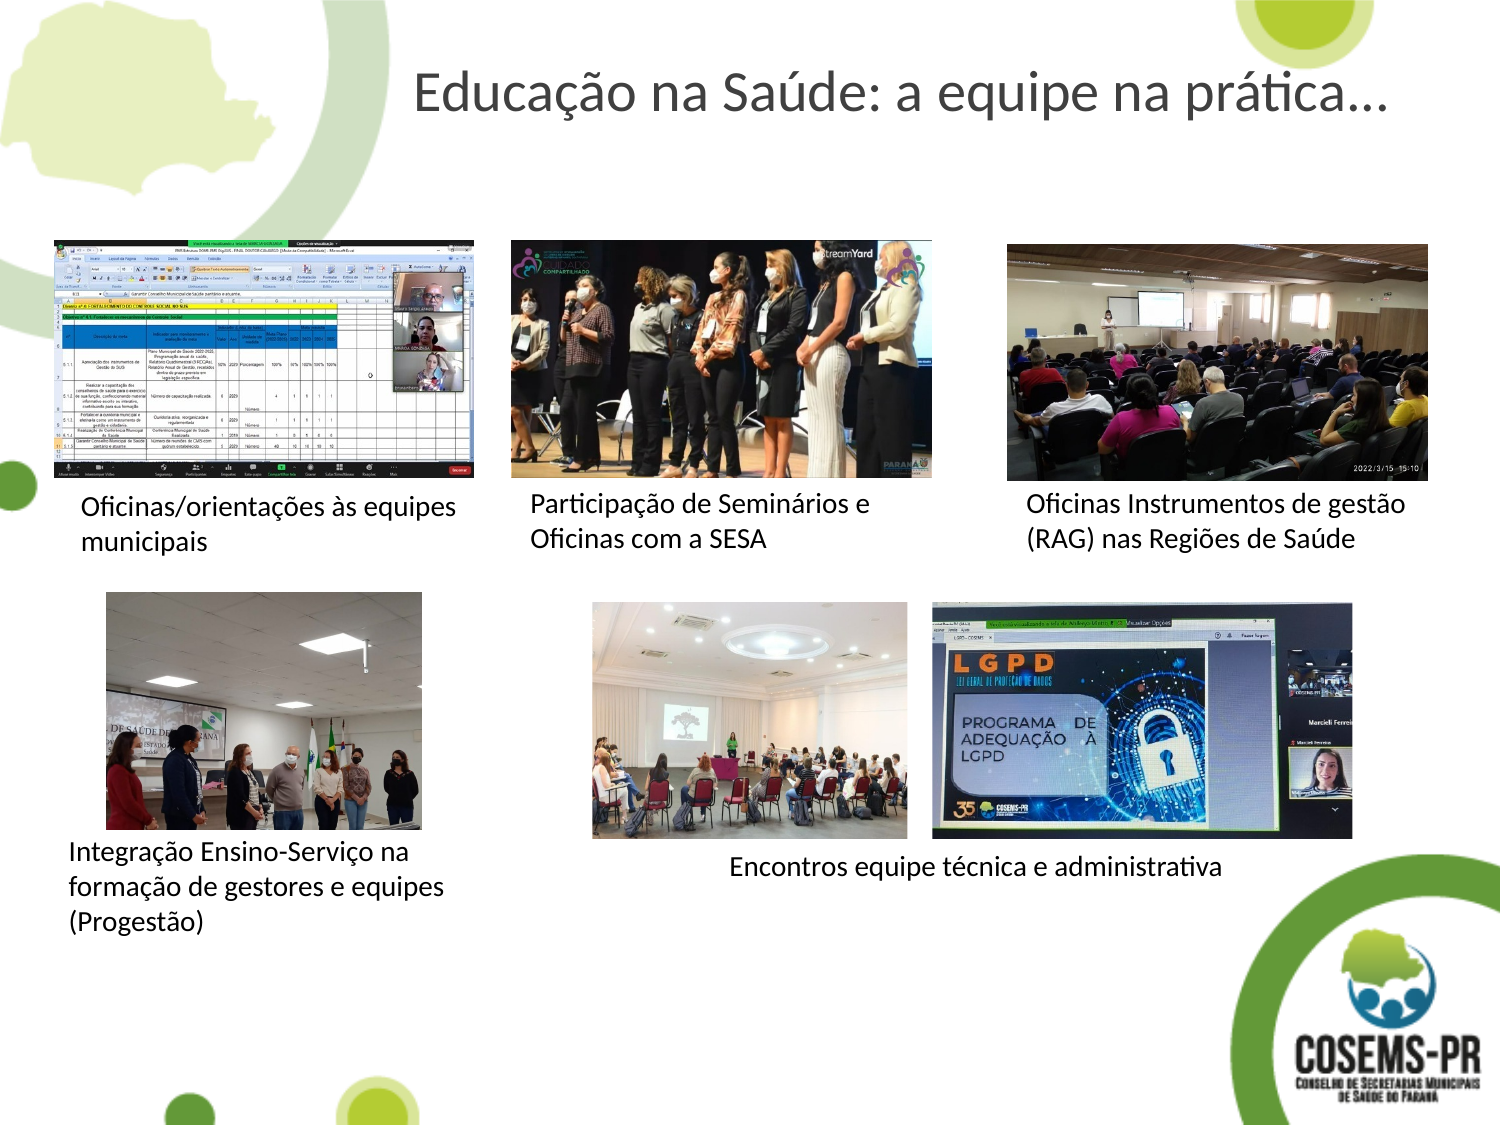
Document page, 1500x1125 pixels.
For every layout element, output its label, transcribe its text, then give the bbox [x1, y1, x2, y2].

text_box Educação na Saúde: a equipe na prática... [398, 46, 1465, 131]
text_box Encontros equipe técnica e administrativa [714, 839, 1301, 890]
picture [0, 0, 1500, 1125]
text_box Integração Ensino-Serviço na formação de gestores e equipes (Progestão) [53, 825, 474, 946]
text_box Oficinas/orientações às equipes municipais [66, 480, 487, 565]
text_box Oficinas Instrumentos de gestão (RAG) nas Regiões de Saúde [1011, 477, 1432, 562]
text_box Participação de Seminários e Oficinas com a SESA [515, 477, 936, 562]
